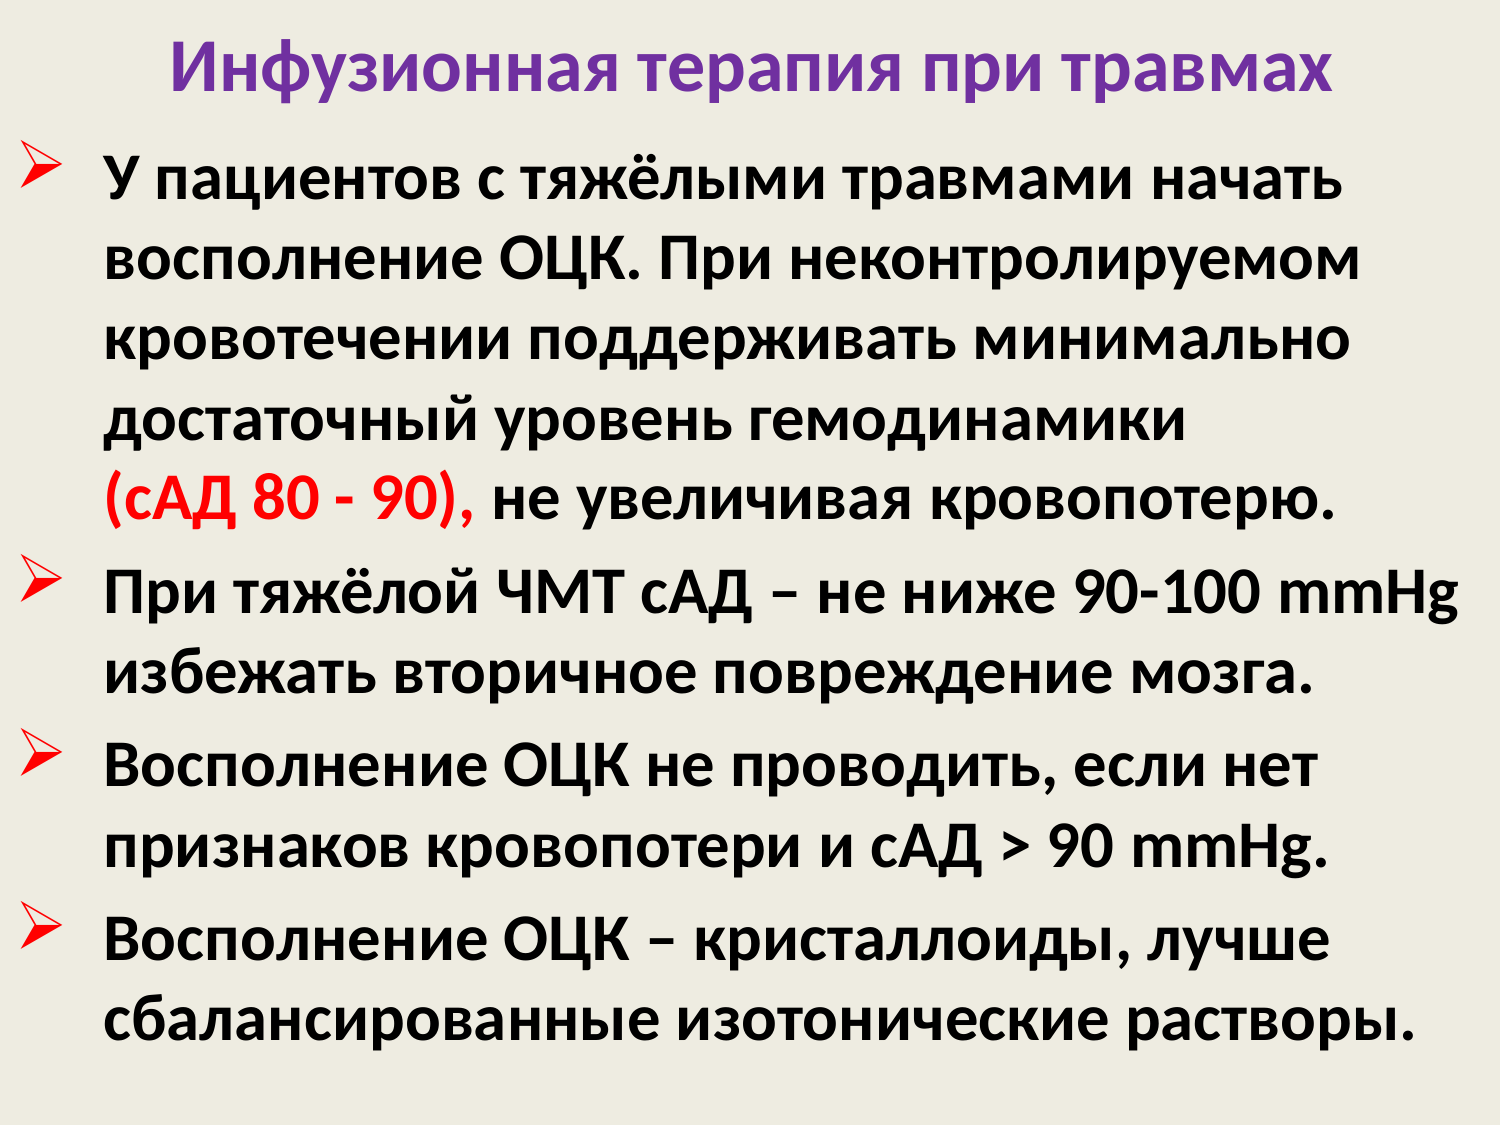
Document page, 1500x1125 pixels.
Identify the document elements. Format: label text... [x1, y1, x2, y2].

list У пациентов с тяжёлыми травмами начать восполнение ОЦК. При неконтролируемом кровотечении поддерживать минимально достаточный уровень гемодинамики (сАД 80 - 90), не увеличивая кровопотерю. При тяжёлой ЧМТ сАД – не ниже 90-100 mmHg избежать вторичное повреждение мозга. Восполнение ОЦК не проводить, если нет признаков кровопотери и сАД > 90 mmHg. Восполнение ОЦК – кристаллоиды, лучше сбалансированные изотонические растворы. [0, 125, 1500, 1125]
title Инфузионная терапия при травмах [4, 7, 1500, 114]
